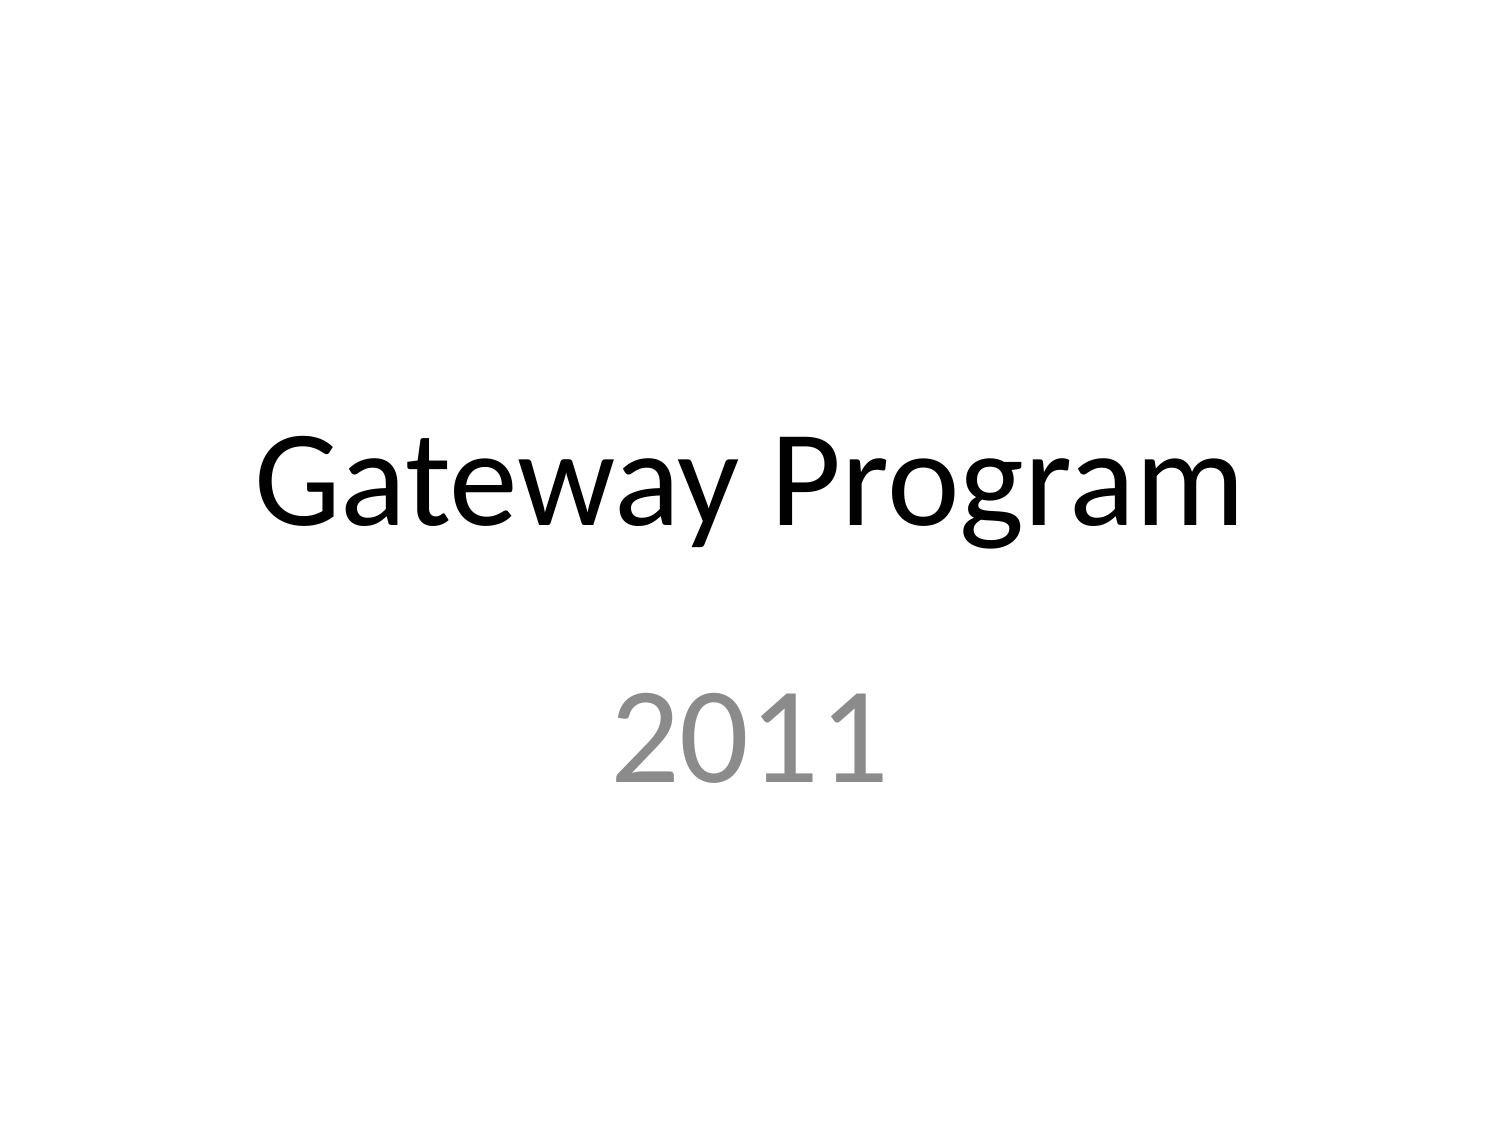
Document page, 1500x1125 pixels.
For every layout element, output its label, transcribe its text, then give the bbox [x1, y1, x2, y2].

subtitle 2011 [225, 637, 1275, 925]
title Gateway Program [112, 349, 1388, 591]
